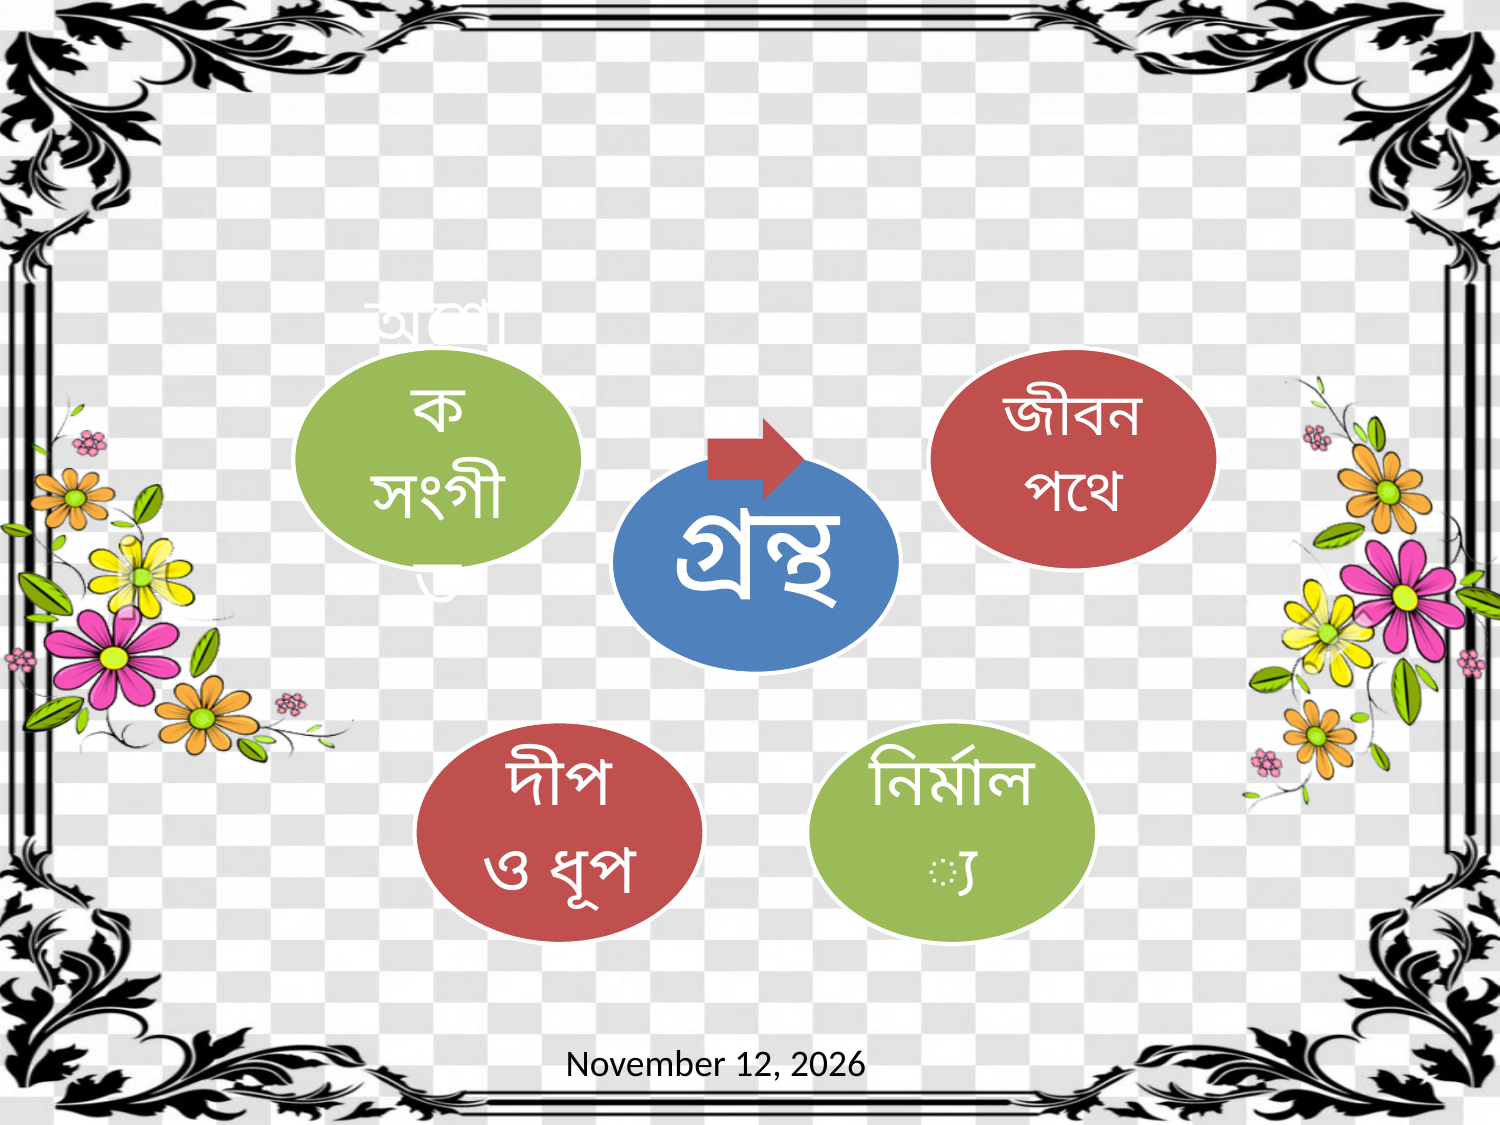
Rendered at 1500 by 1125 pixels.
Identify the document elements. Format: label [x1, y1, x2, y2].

text_box [175, 116, 1337, 1008]
slide_number [550, 1031, 901, 1092]
picture [0, 0, 1500, 1125]
